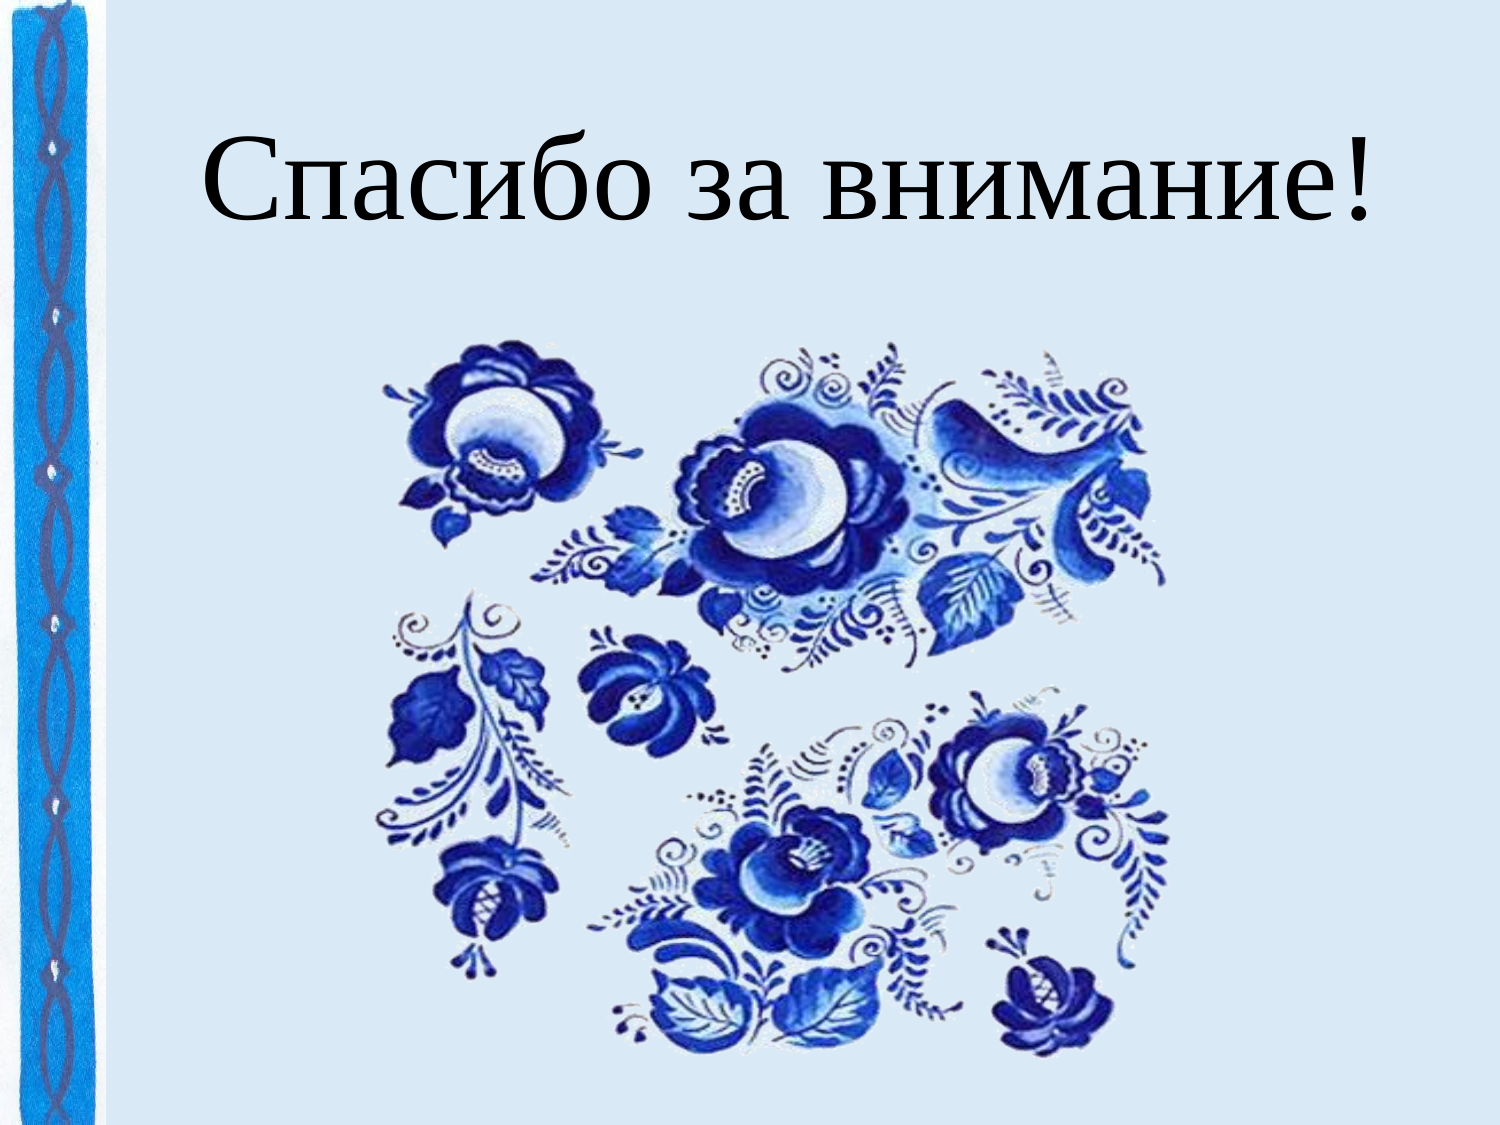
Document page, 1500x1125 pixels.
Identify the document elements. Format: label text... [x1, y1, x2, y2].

text_box [350, 324, 1213, 1070]
text_box [0, 0, 107, 1125]
text_box Спасибо за внимание! [106, 87, 1475, 253]
